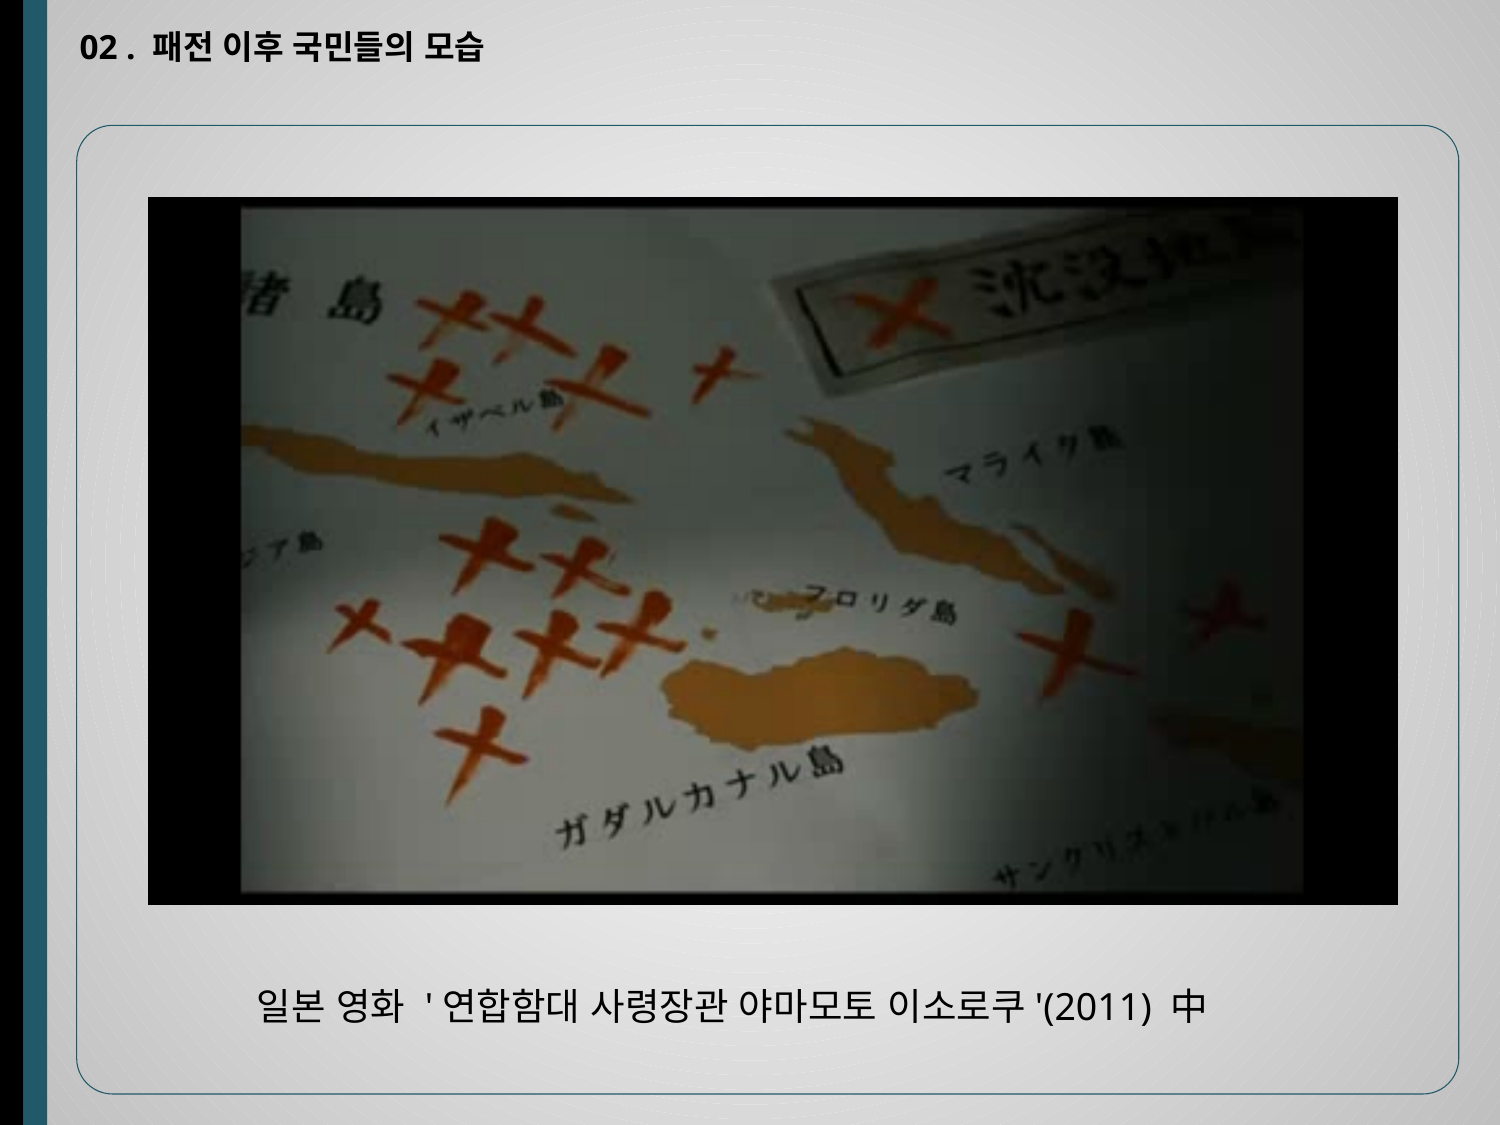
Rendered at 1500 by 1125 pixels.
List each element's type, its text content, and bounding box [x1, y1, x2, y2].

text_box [147, 196, 1399, 906]
text_box [0, 0, 22, 1125]
text_box 02 . 패전 이후 국민들의 모습 [64, 19, 1483, 74]
text_box 일본 영화 '연합함대 사령장관 야마모토 이소로쿠'(2011) 中 [242, 975, 1294, 1036]
text_box [74, 123, 1461, 1097]
text_box [22, 0, 49, 1125]
